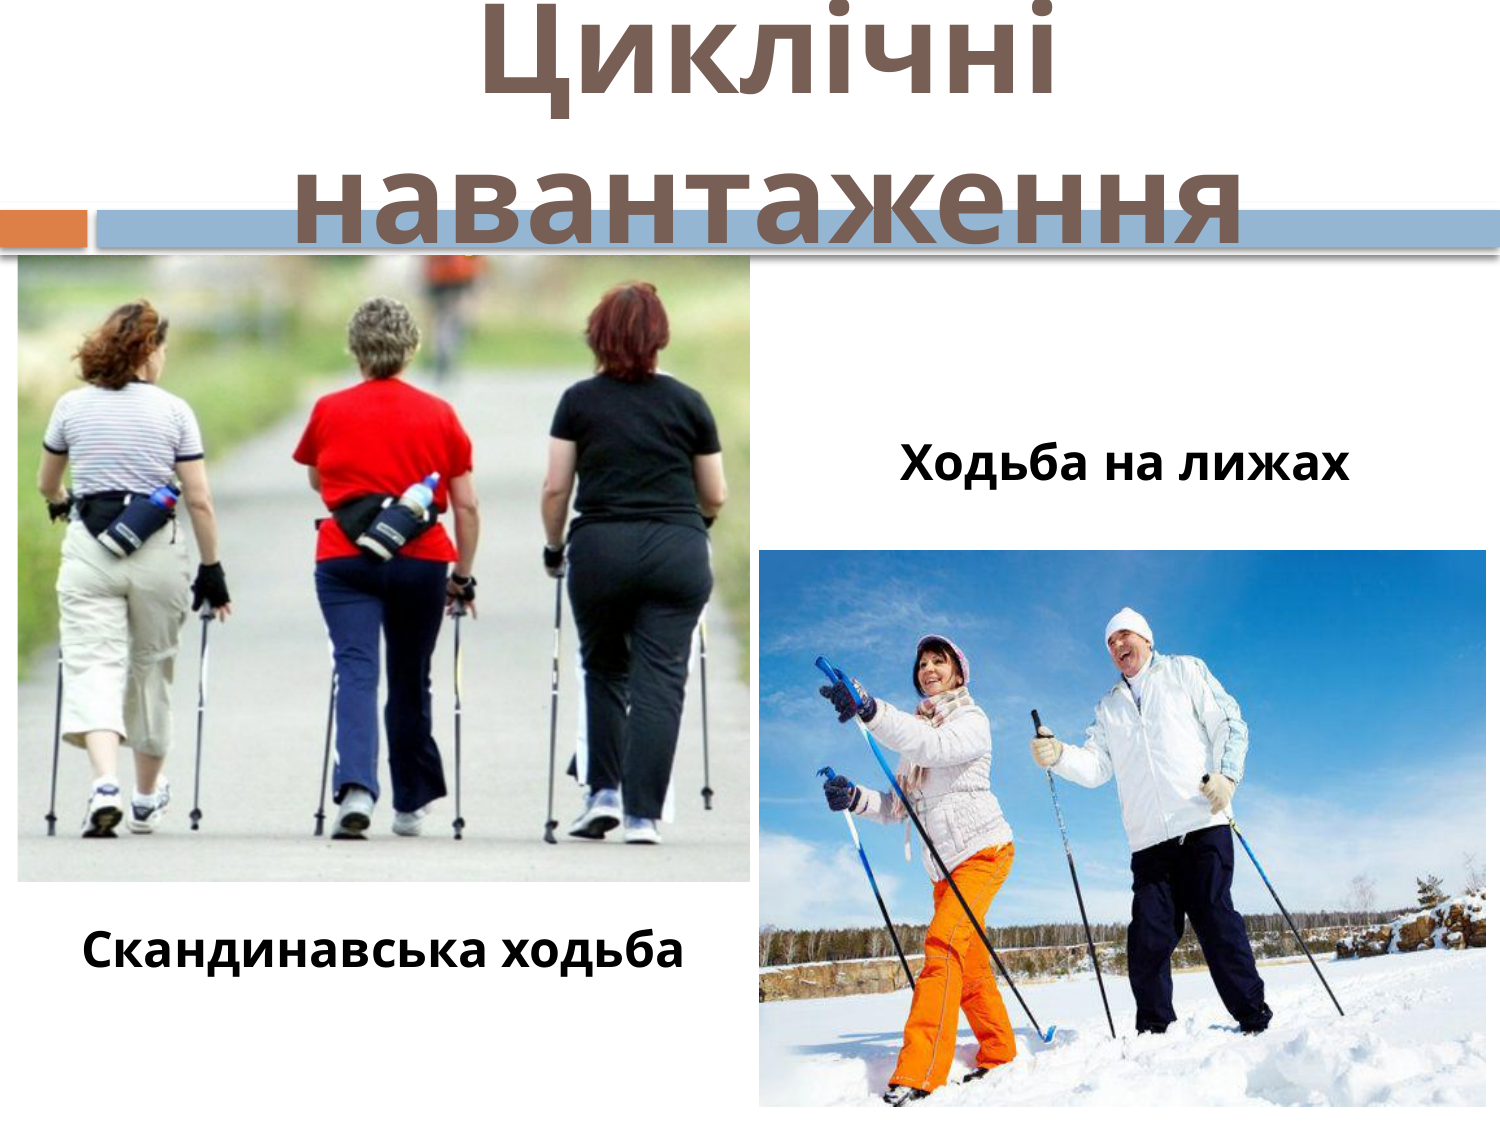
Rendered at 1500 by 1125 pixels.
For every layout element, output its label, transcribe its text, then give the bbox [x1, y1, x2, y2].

picture [17, 255, 751, 882]
title Циклічні навантаження [99, 37, 1438, 200]
picture [759, 550, 1487, 1108]
text_box Скандинавська ходьба [66, 910, 702, 985]
text_box Ходьба на лижах [885, 422, 1366, 498]
